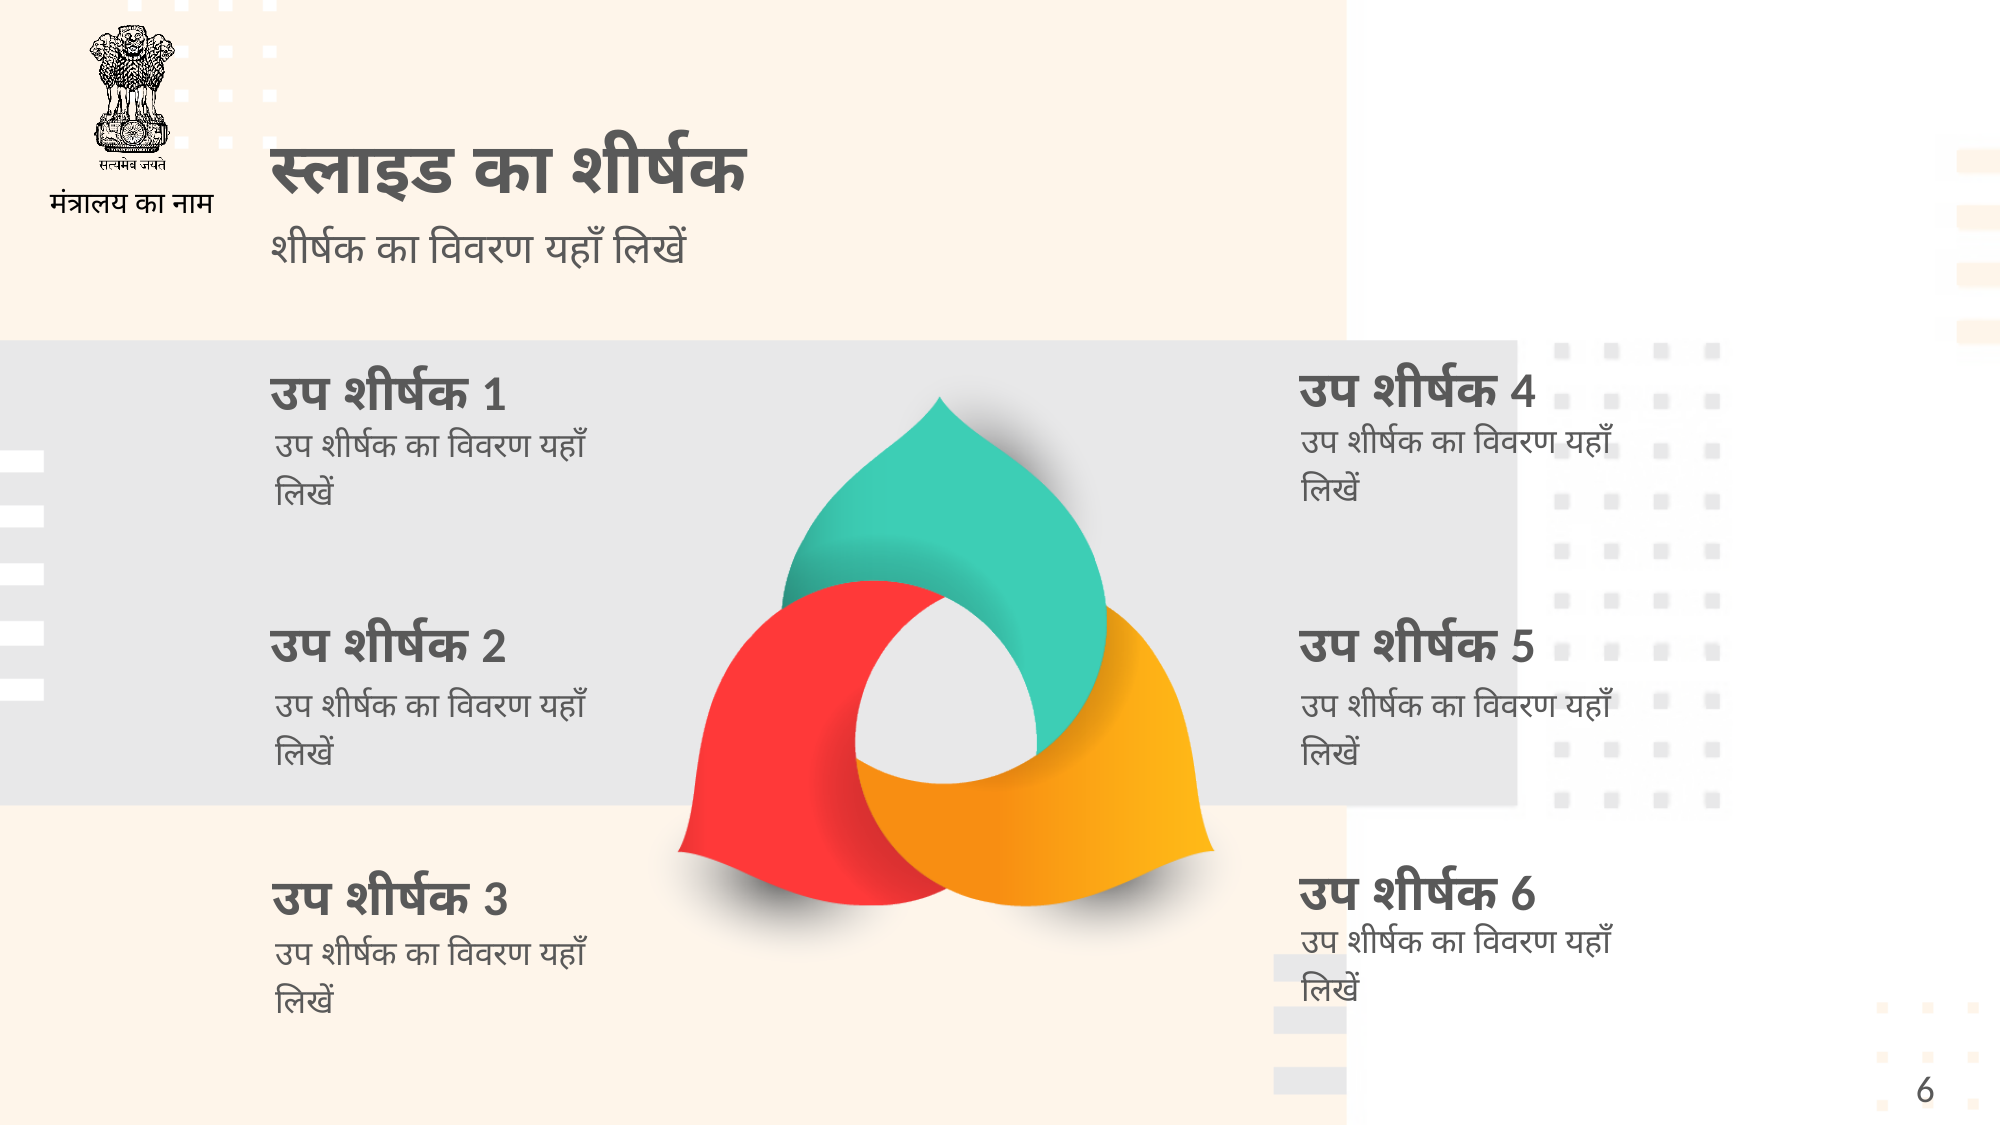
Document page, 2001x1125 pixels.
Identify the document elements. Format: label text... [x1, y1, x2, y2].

text_box उप शीर्षक 3 [257, 857, 552, 933]
text_box उप शीर्षक का विवरण यहाँ लिखें [267, 412, 612, 516]
picture [84, 19, 180, 175]
text_box उप शीर्षक 4 [1285, 349, 1603, 425]
text_box उप शीर्षक का विवरण यहाँ लिखें [267, 920, 612, 1024]
text_box उप शीर्षक का विवरण यहाँ लिखें [267, 672, 612, 776]
text_box उप शीर्षक 5 [1285, 604, 1603, 680]
text_box उप शीर्षक का विवरण यहाँ लिखें [1293, 672, 1638, 776]
picture [646, 366, 1242, 963]
slide_number 6 [1850, 1057, 2000, 1125]
list मंत्रालय का नाम [0, 180, 268, 279]
text_box उप शीर्षक 2 [255, 604, 552, 680]
text_box उप शीर्षक 1 [255, 352, 552, 428]
list शीर्षक का विवरण यहाँ लिखें [255, 219, 1697, 315]
text_box उप शीर्षक का विवरण यहाँ लिखें [1293, 408, 1638, 513]
text_box उप शीर्षक का विवरण यहाँ लिखें [1293, 908, 1638, 1013]
list स्लाइड का शीर्षक [255, 125, 1697, 209]
text_box उप शीर्षक 6 [1285, 852, 1603, 928]
